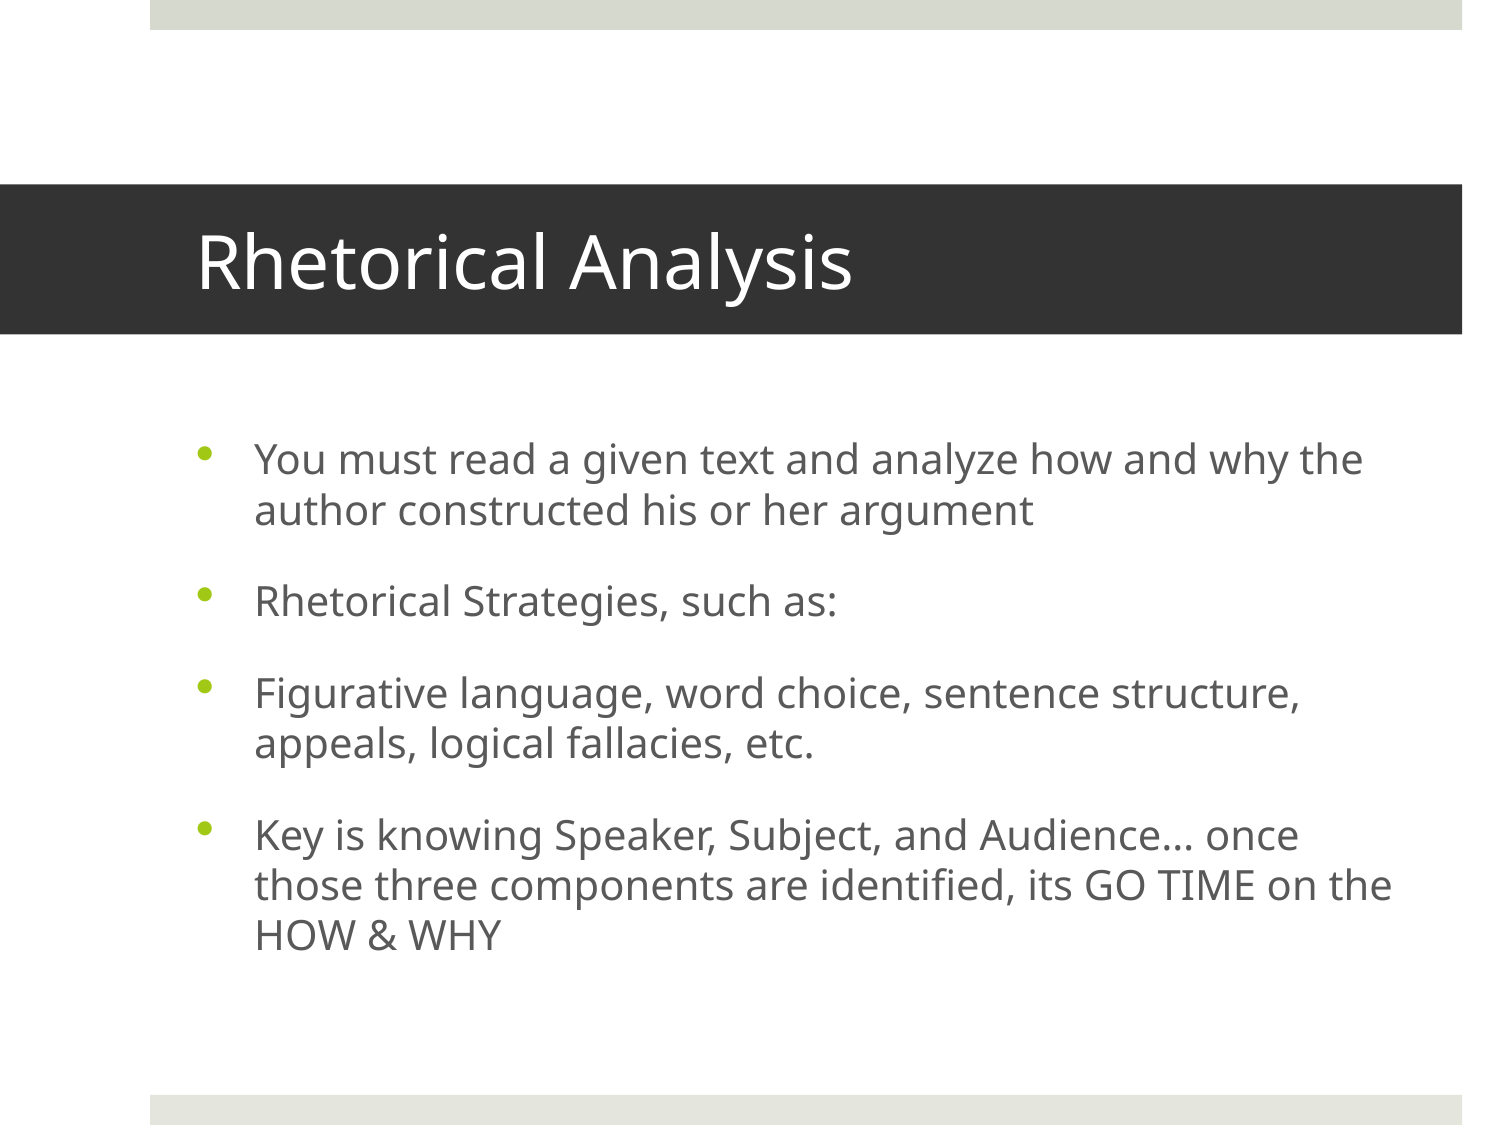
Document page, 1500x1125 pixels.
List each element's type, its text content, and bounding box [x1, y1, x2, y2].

list You must read a given text and analyze how and why the author constructed his or her argument Rhetorical Strategies, such as: Figurative language, word choice, sentence structure, appeals, logical fallacies, etc. Key is knowing Speaker, Subject, and Audience… once those three components are identified, its GO TIME on the HOW & WHY [182, 425, 1432, 1028]
title Rhetorical Analysis [0, 184, 1463, 335]
